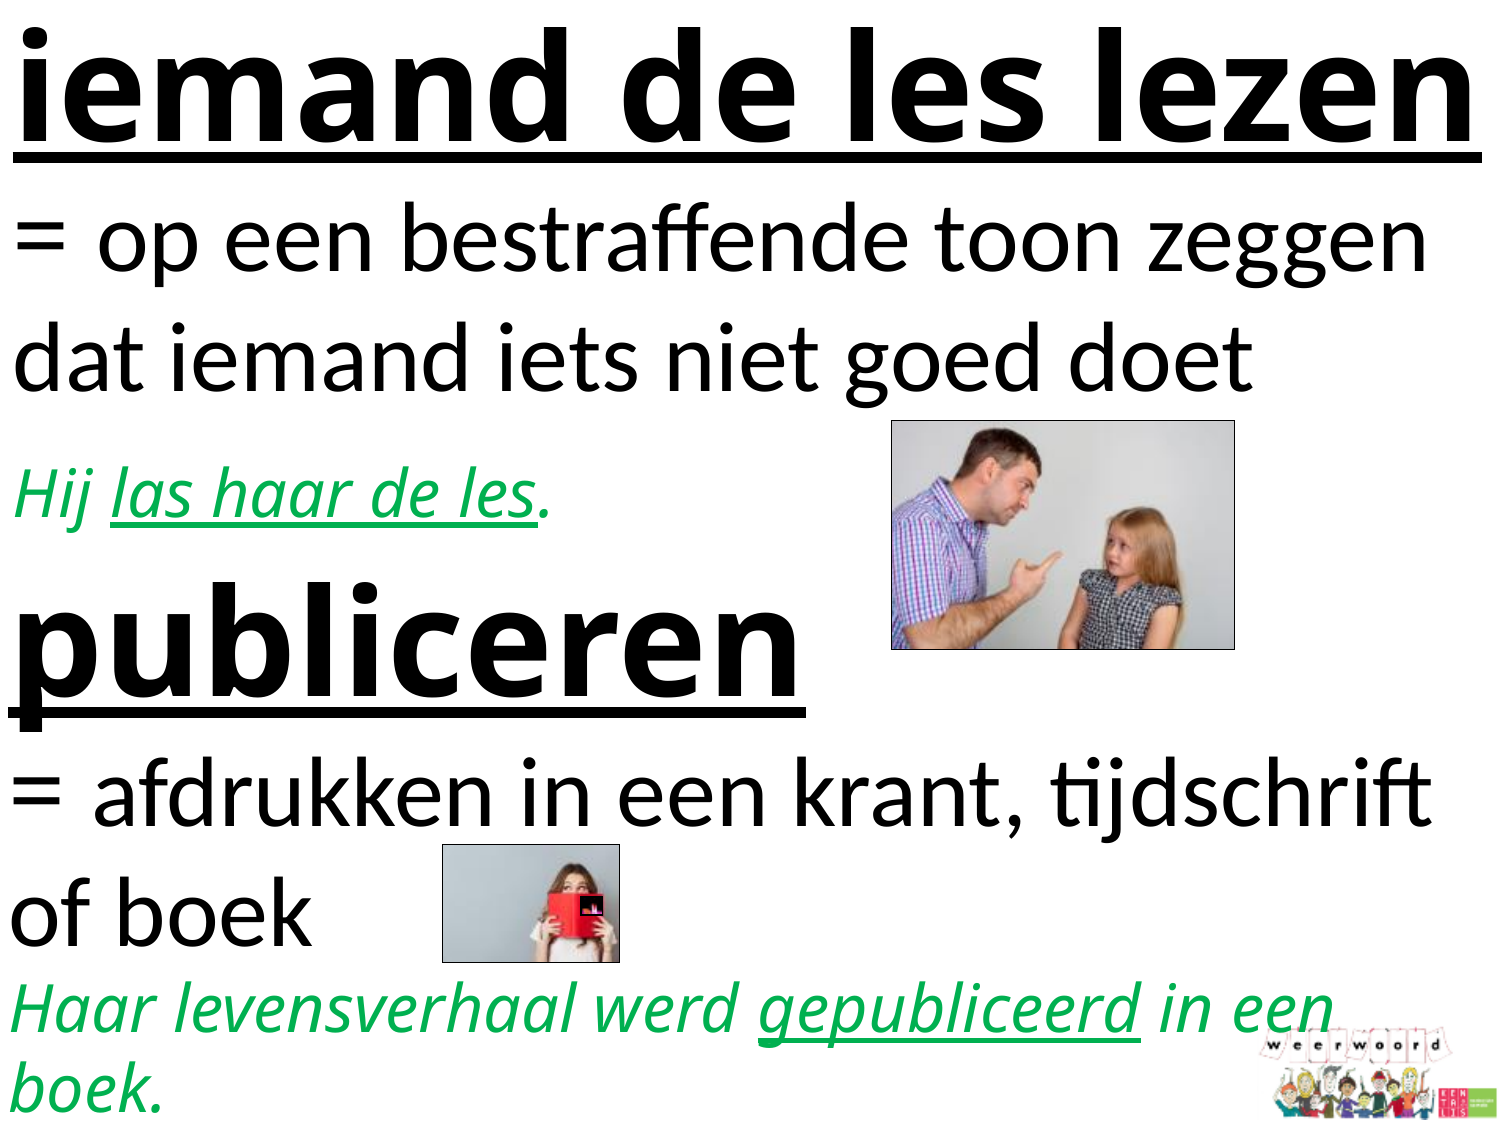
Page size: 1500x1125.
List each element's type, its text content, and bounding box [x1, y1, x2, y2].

picture [891, 420, 1235, 650]
text_box iemand de les lezen = op een bestraffende toon zeggen dat iemand iets niet goed doet Hij las haar de les. [0, 0, 1500, 538]
picture [1257, 1024, 1500, 1121]
text_box publiceren = afdrukken in een krant, tijdschrift of boek Haar levensverhaal werd gepubliceerd in een boek. [0, 538, 1500, 1125]
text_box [442, 843, 620, 963]
